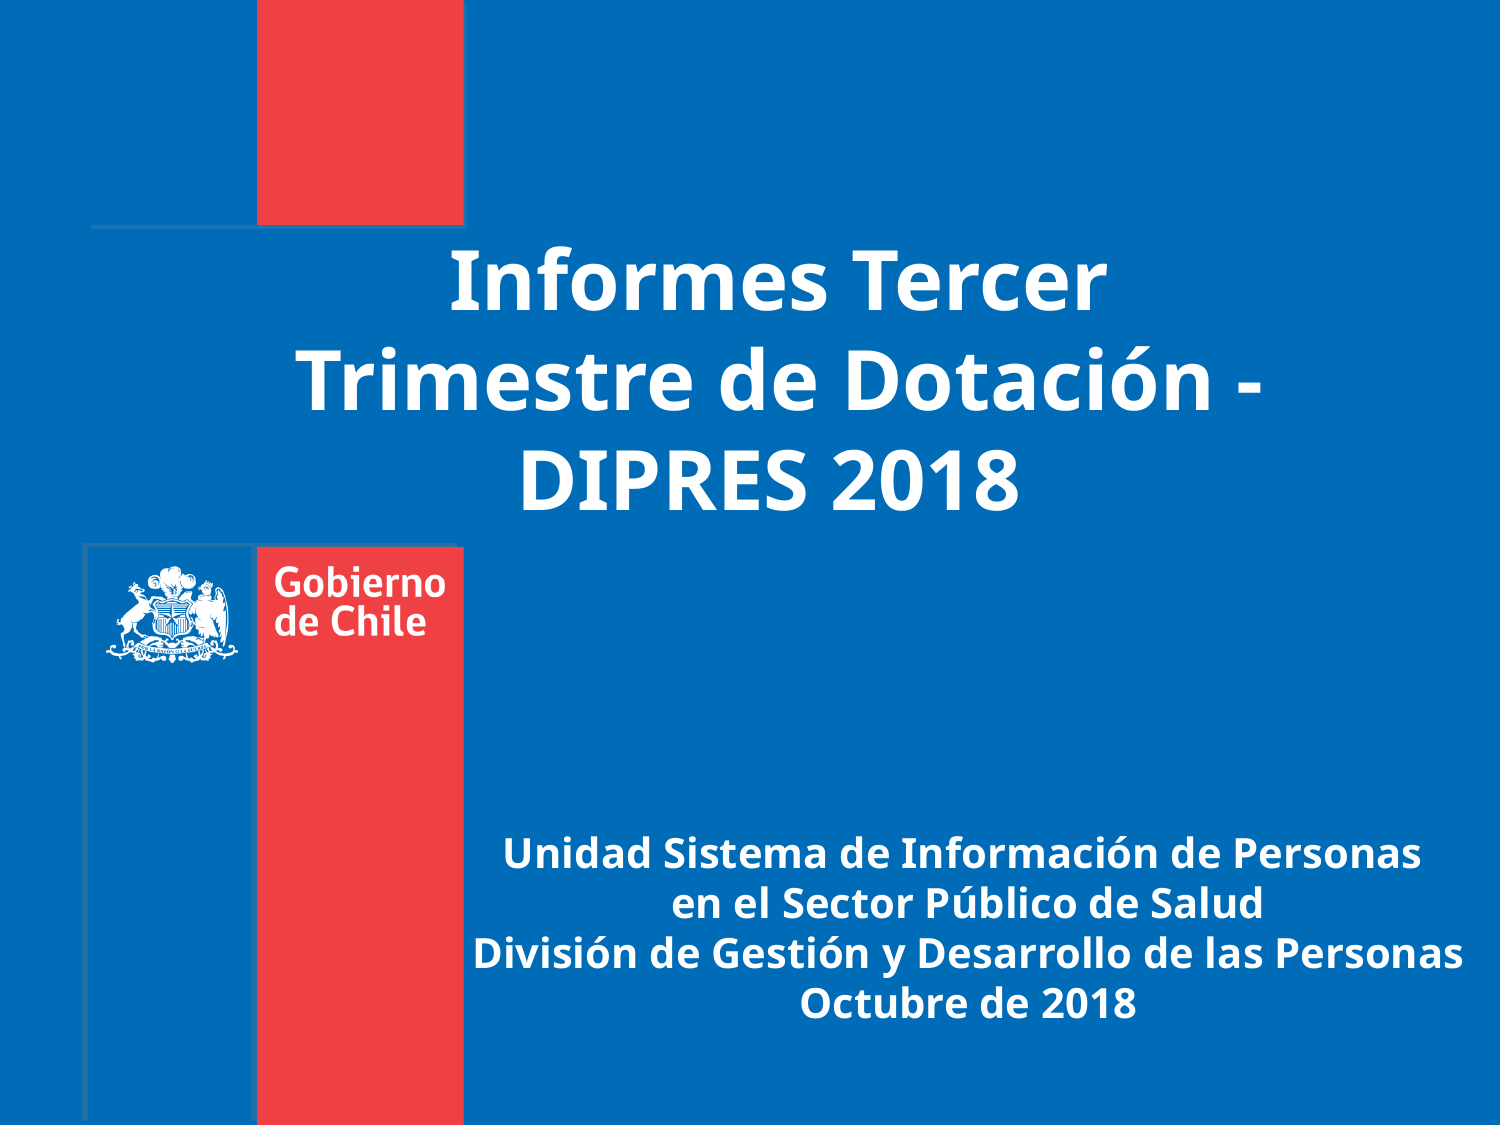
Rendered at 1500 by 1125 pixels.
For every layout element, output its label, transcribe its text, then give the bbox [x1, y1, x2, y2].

picture [106, 566, 238, 663]
picture [275, 575, 445, 636]
text_box Unidad Sistema de Información de Personas en el Sector Público de Salud División de Gestión y Desarrollo de las Personas Octubre de 2018 [454, 819, 1483, 1034]
title Informes Tercer Trimestre de Dotación - DIPRES 2018 [242, 219, 1317, 575]
